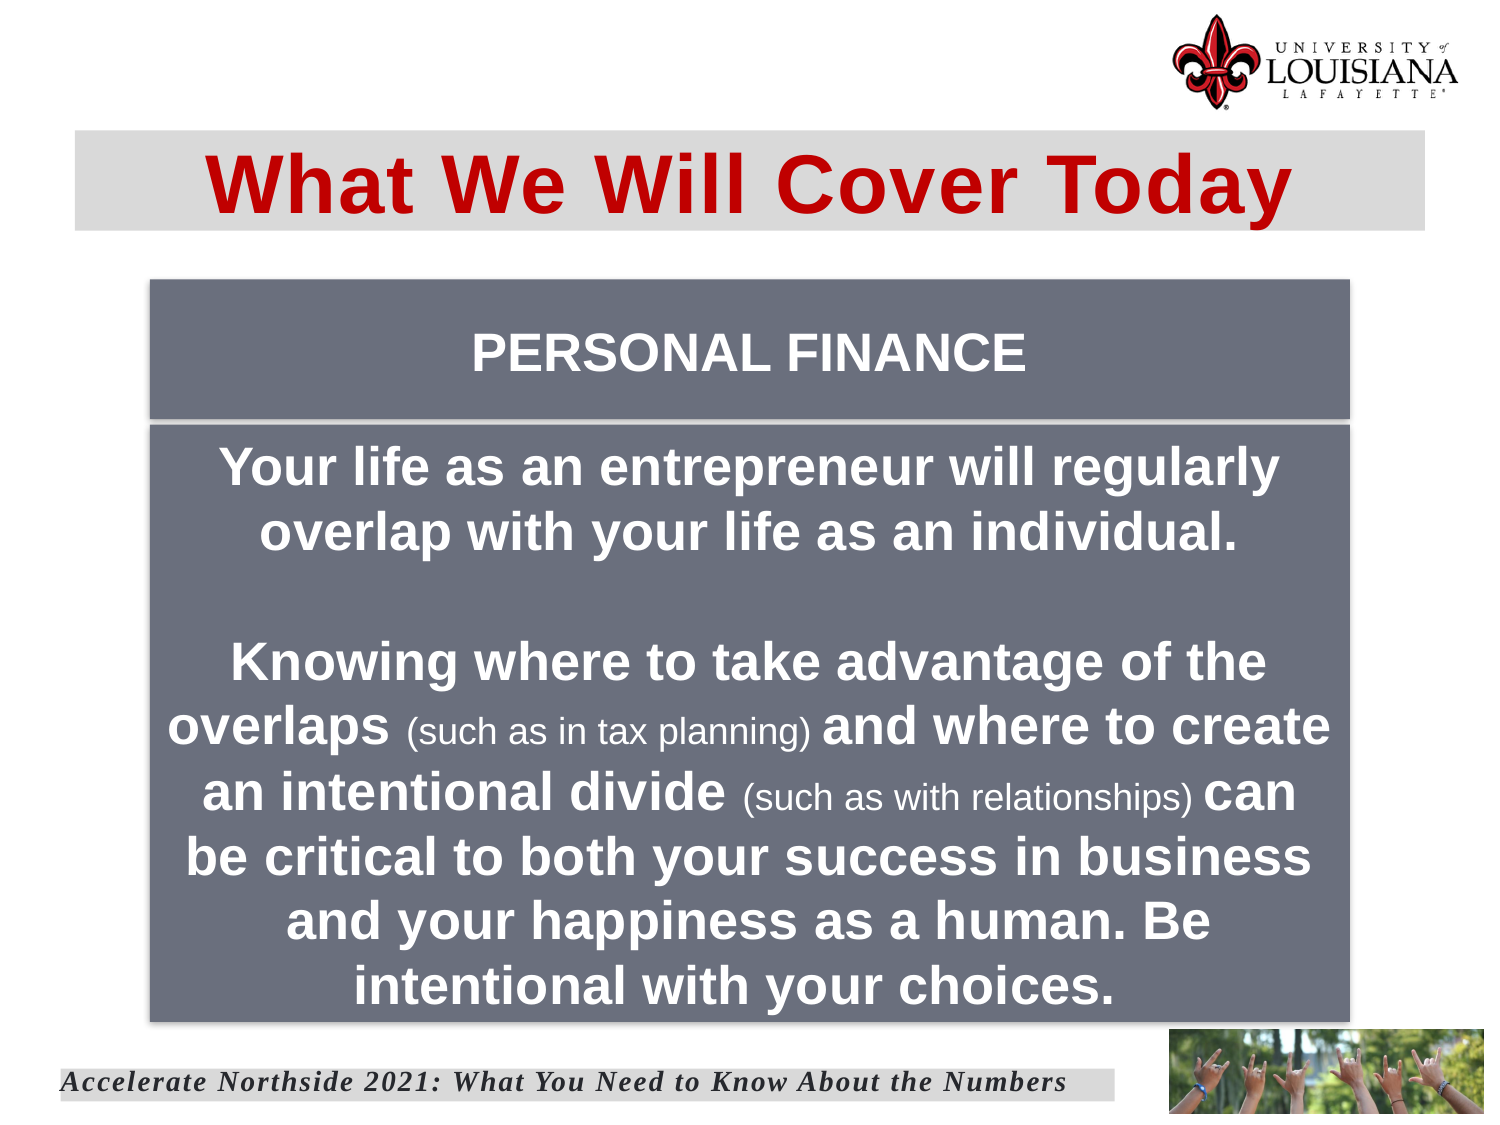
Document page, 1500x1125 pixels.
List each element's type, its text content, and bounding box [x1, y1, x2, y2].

picture [1169, 1029, 1484, 1114]
text_box Accelerate Northside 2021: What You Need to Know About the Numbers [60, 1068, 1115, 1102]
text_box What We Will Cover Today [74, 130, 1425, 231]
text_box PERSONAL FINANCE [149, 279, 1351, 420]
picture [1159, 3, 1484, 117]
text_box Your life as an entrepreneur will regularly overlap with your life as an individual. Knowing where to take advantage of the overlaps (such as in tax planning) and where to create an intentional divide (such as with relationships) can be critical to both your success in business and your happiness as a human. Be intentional with your choices. [149, 424, 1351, 1023]
